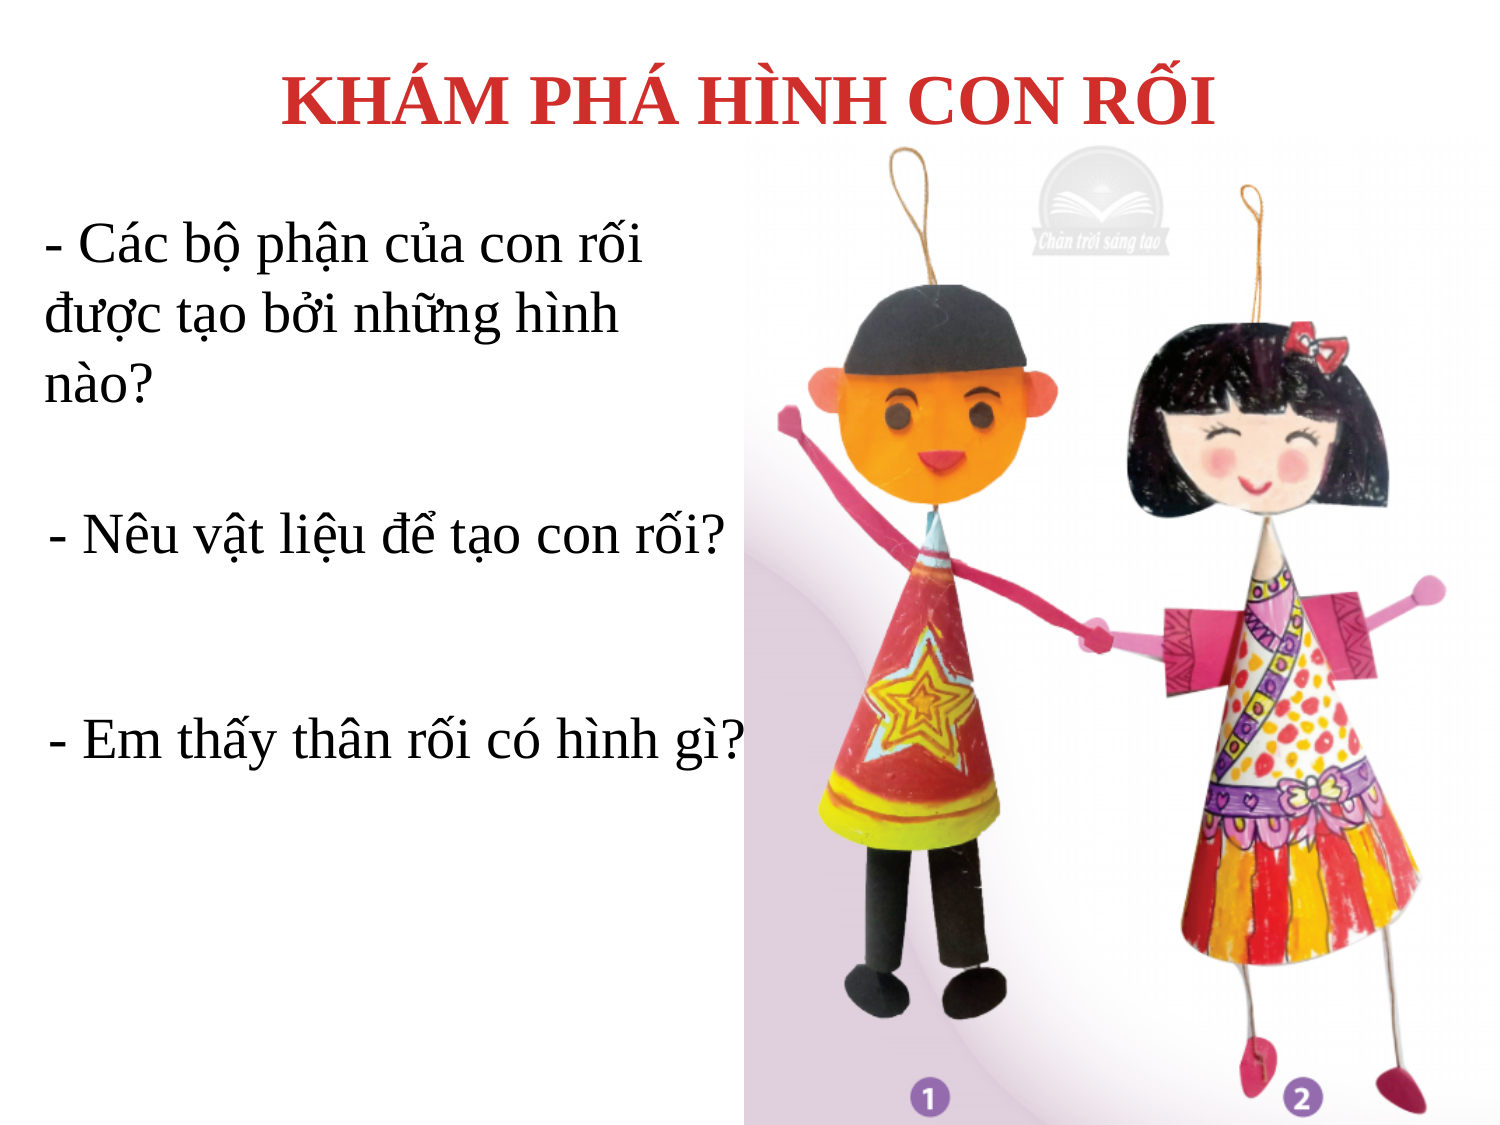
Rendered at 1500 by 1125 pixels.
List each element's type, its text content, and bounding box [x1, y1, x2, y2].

text_box - Các bộ phận của con rối được tạo bởi những hình nào? [30, 196, 704, 421]
text_box - Nêu vật liệu để tạo con rối? [33, 487, 739, 573]
text_box - Em thấy thân rối có hình gì? [33, 692, 739, 778]
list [744, 136, 1500, 1125]
title KHÁM PHÁ HÌNH CON RỐI [75, 45, 1425, 233]
